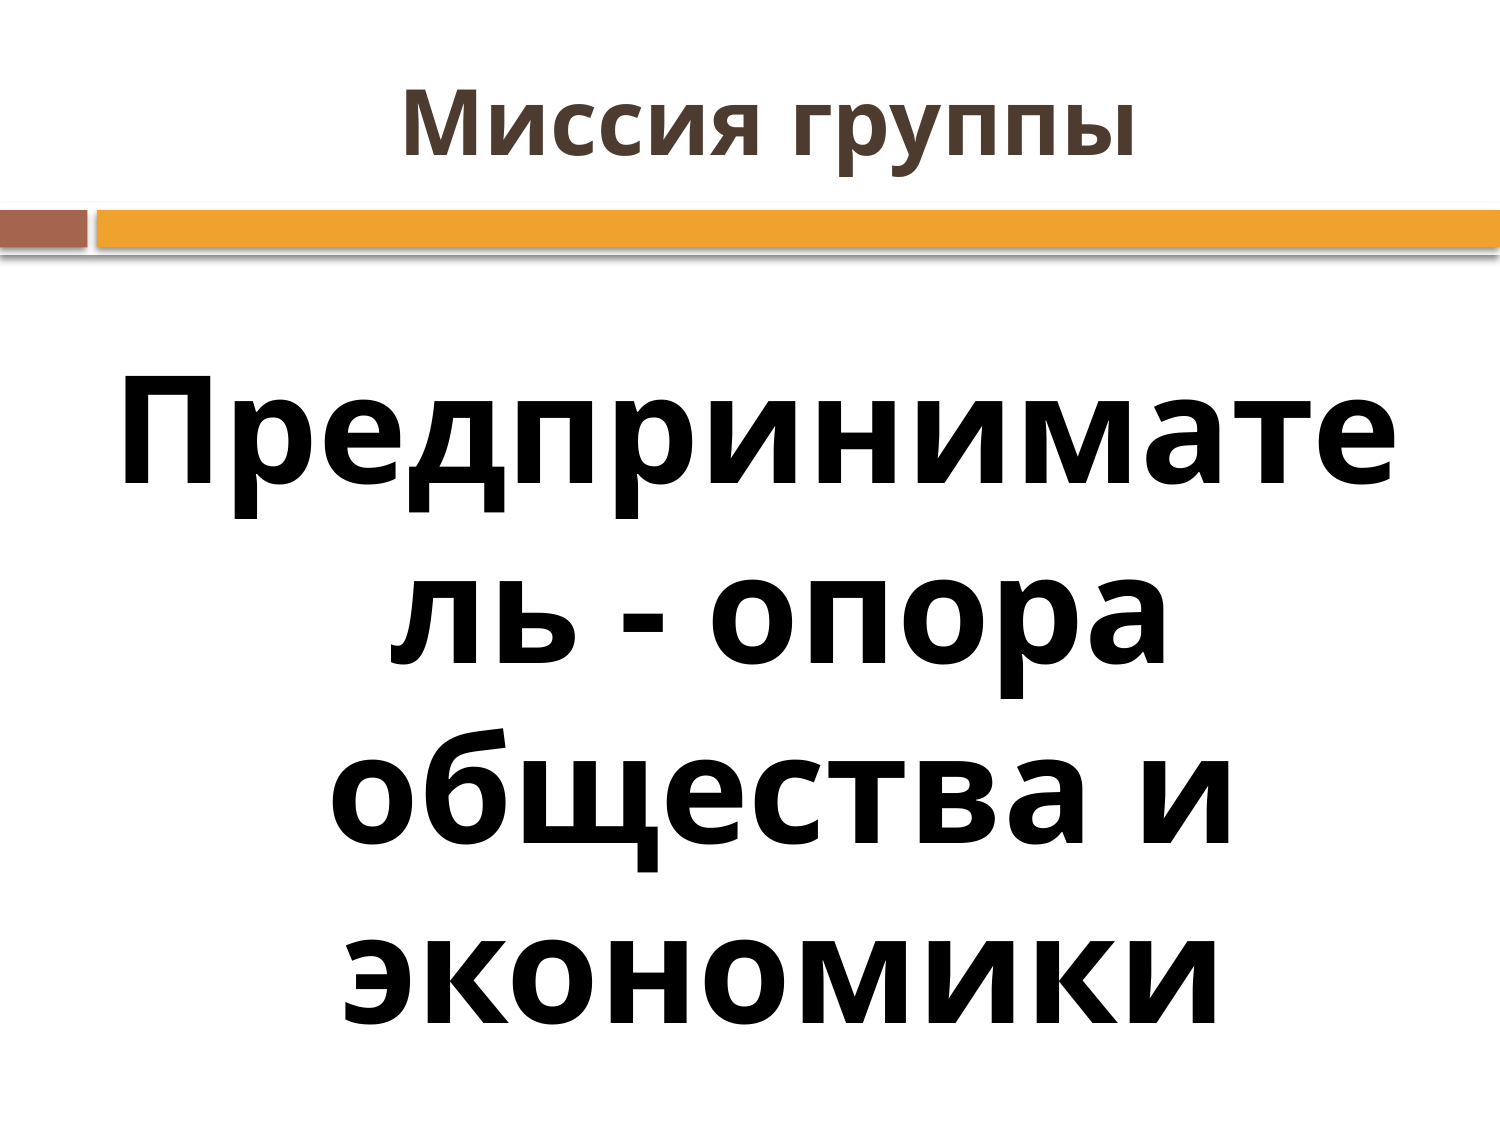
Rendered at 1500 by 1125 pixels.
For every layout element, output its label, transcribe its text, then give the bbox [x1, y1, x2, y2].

list Предприниматель - опора общества и экономики [88, 326, 1426, 1064]
title Миссия группы [100, 37, 1438, 200]
